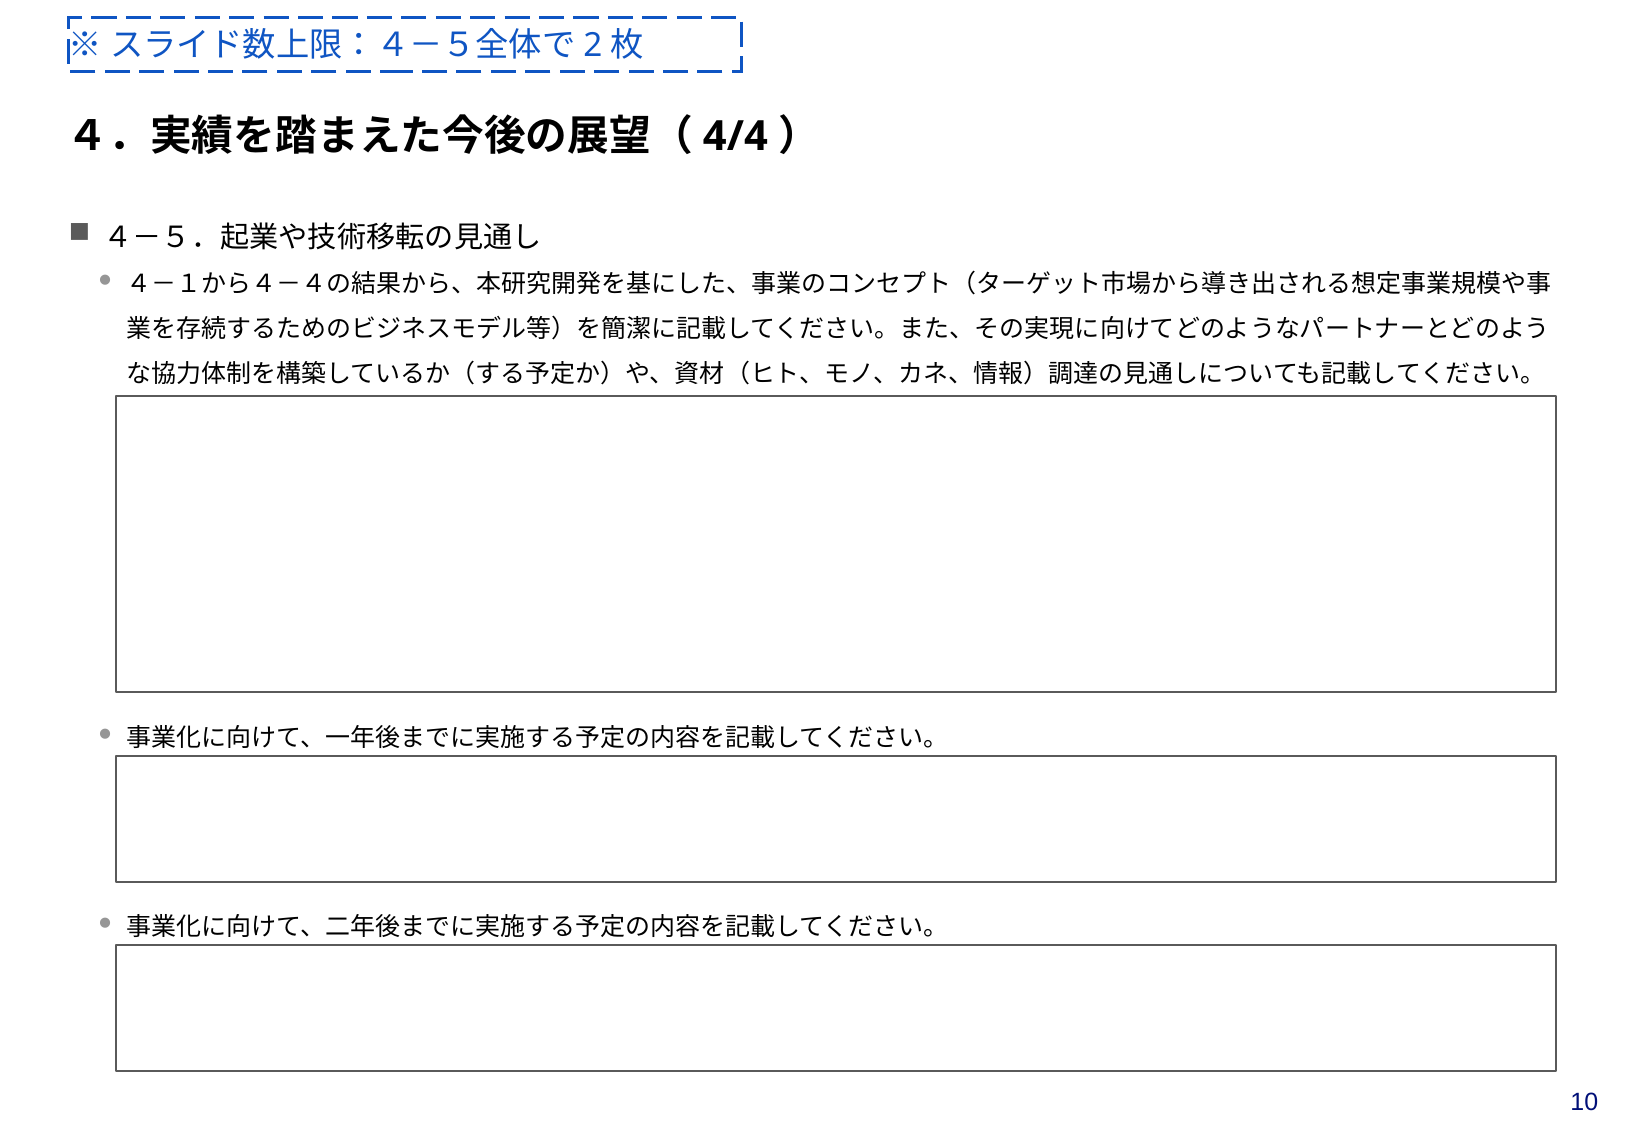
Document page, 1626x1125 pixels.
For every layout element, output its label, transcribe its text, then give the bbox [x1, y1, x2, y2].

text_box ４－５．起業や技術移転の見通し ４－１から４－４の結果から、本研究開発を基にした、事業のコンセプト（ターゲット市場から導き出される想定事業規模や事業を存続するためのビジネスモデル等）を簡潔に記載してください。また、その実現に向けてどのようなパートナーとどのような協力体制を構築しているか（する予定か）や、資材（ヒト、モノ、カネ、情報）調達の見通しについても記載してください。 [68, 210, 1556, 388]
text_box ※スライド数上限：４－５全体で2枚 [68, 17, 742, 72]
text_box [115, 395, 1556, 693]
text_box 事業化に向けて、一年後までに実施する予定の内容を記載してください。 [68, 706, 1556, 752]
text_box 事業化に向けて、二年後までに実施する予定の内容を記載してください。 [68, 895, 1556, 941]
title ４．実績を踏まえた今後の展望（4/4） [66, 39, 1554, 229]
text_box [115, 755, 1556, 882]
text_box [115, 945, 1556, 1071]
